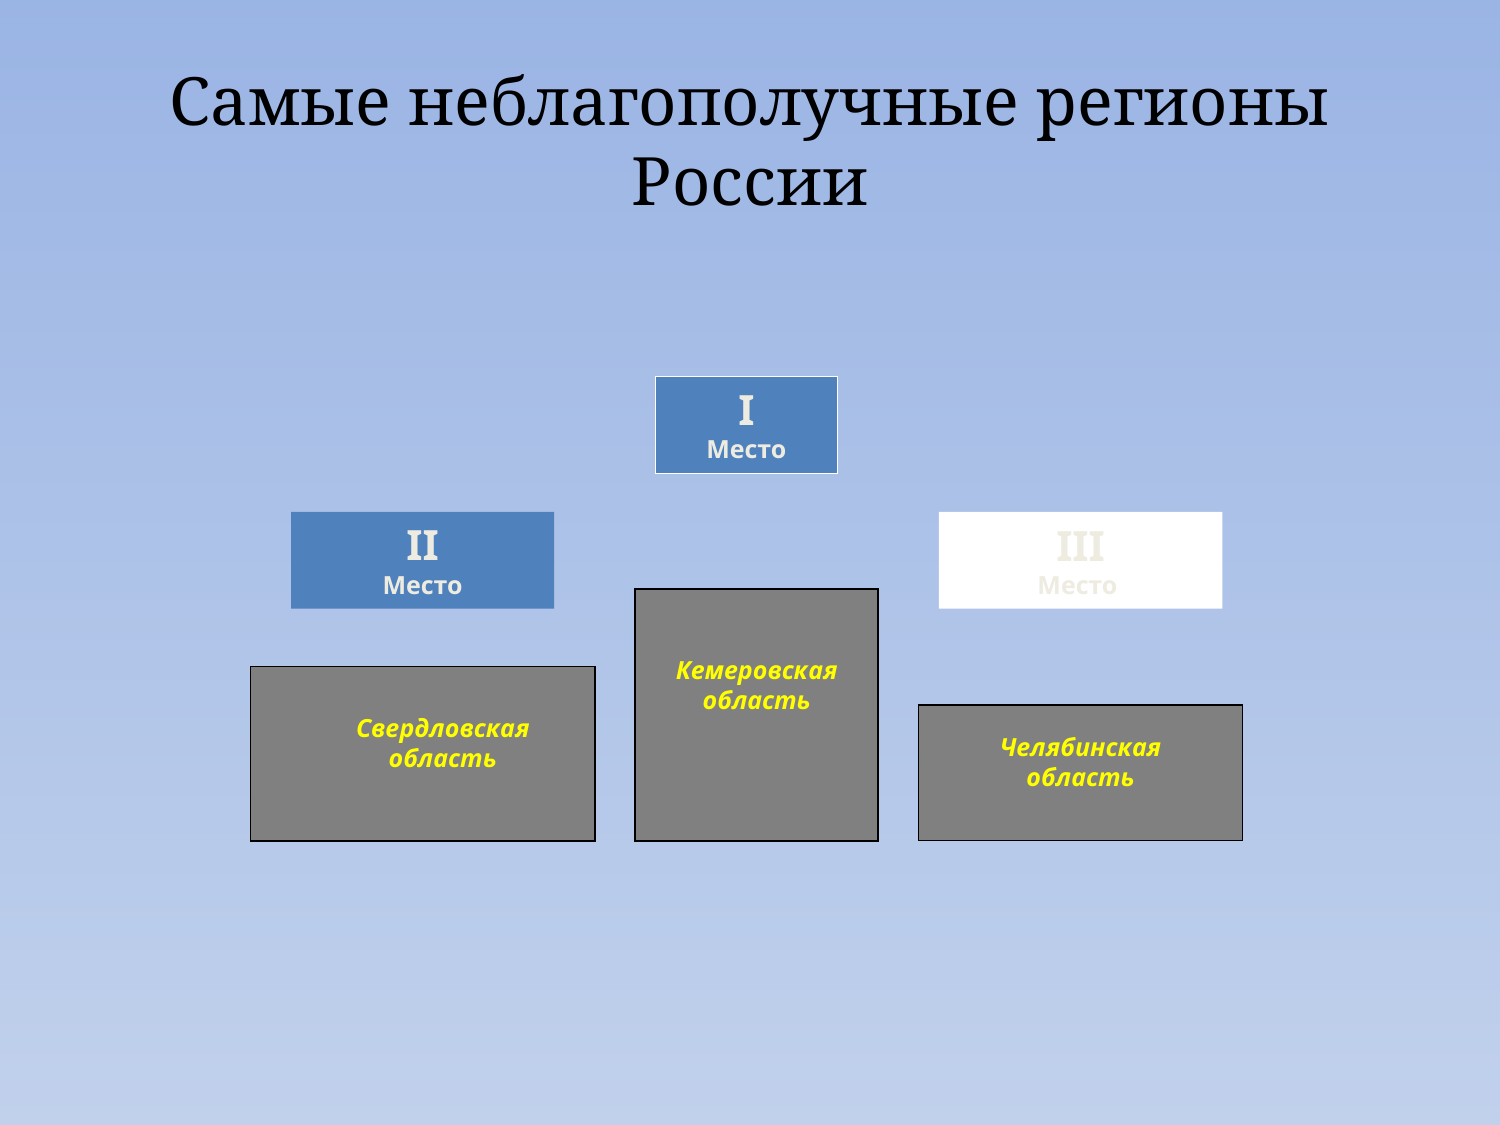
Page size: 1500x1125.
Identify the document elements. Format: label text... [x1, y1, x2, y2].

title Самые неблагополучные регионы России [75, 45, 1425, 233]
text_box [88, 337, 1365, 976]
